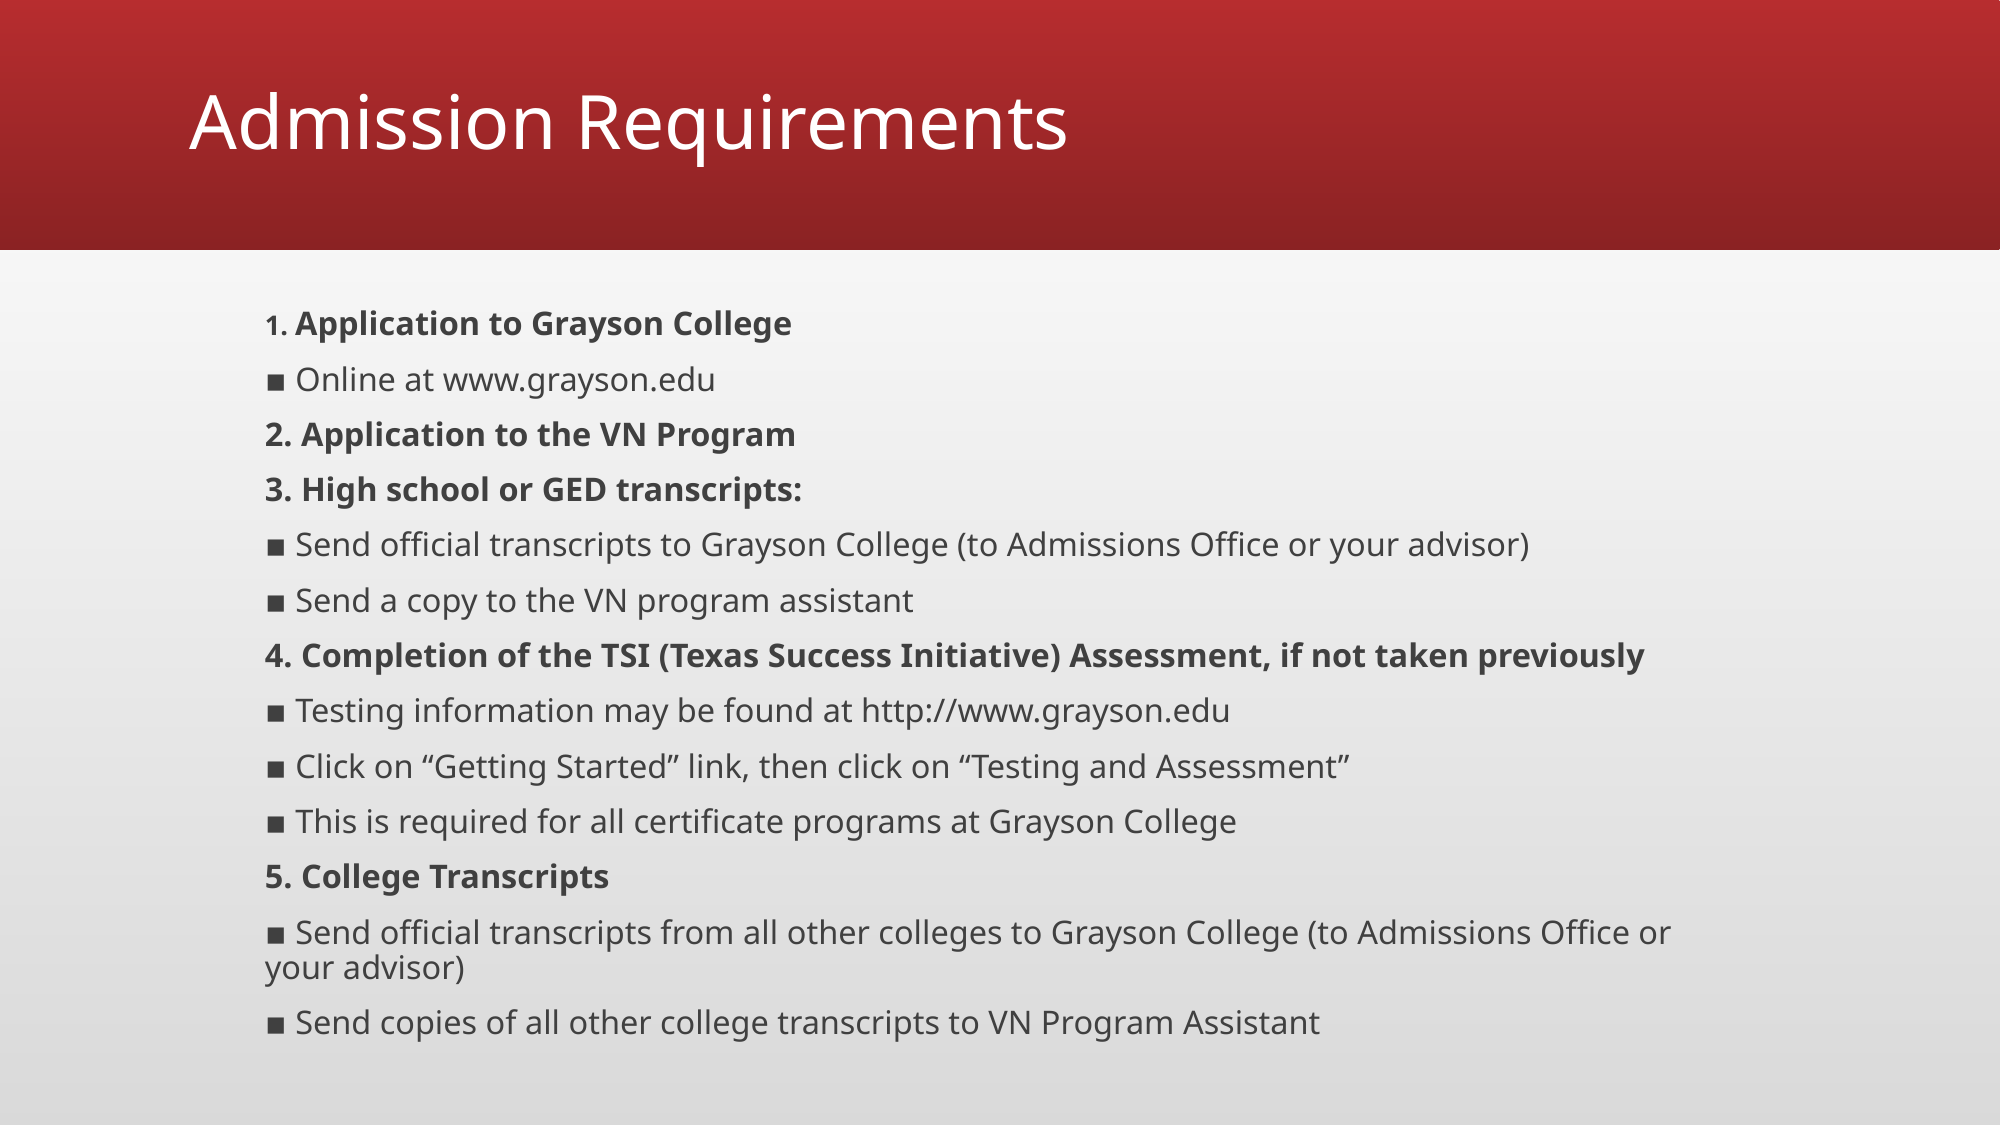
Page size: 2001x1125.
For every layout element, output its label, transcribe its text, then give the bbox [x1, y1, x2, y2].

title Admission Requirements [174, 16, 1825, 234]
list 1. Application to Grayson College ▪ Online at www.grayson.edu 2. Application to the VN Program 3. High school or GED transcripts: ▪ Send official transcripts to Grayson College (to Admissions Office or your advisor) ▪ Send a copy to the VN program assistant 4. Completion of the TSI (Texas Success Initiative) Assessment, if not taken previously ▪ Testing information may be found at http://www.grayson.edu ▪ Click on “Getting Started” link, then click on “Testing and Assessment” ▪ This is required for all certificate programs at Grayson College 5. College Transcripts ▪ Send official transcripts from all other colleges to Grayson College (to Admissions Office or your advisor) ▪ Send copies of all other college transcripts to VN Program Assistant [249, 299, 1750, 1050]
